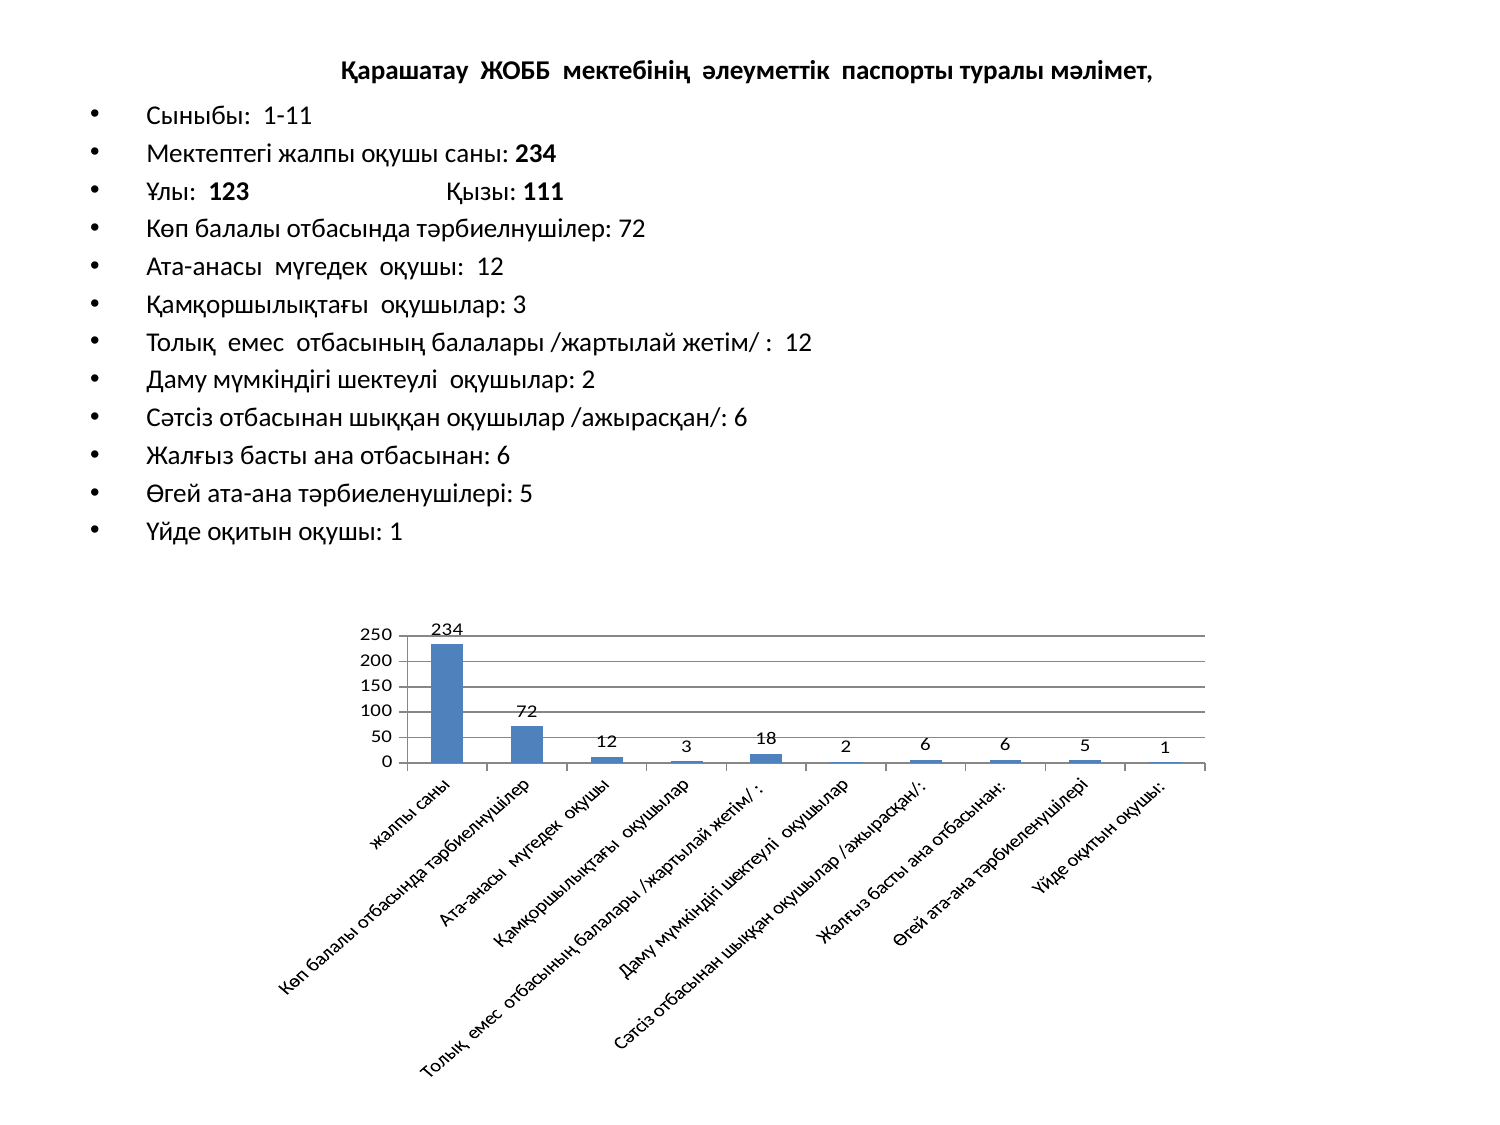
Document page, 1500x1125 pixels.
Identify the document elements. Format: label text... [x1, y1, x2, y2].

title Қарашатау ЖОББ мектебінің әлеуметтік паспорты туралы мәлімет, [75, 45, 1425, 90]
chart [266, 621, 1234, 1083]
list Сыныбы: 1-11 Мектептегі жалпы оқушы саны: 234 Ұлы: 123 Қызы: 111 Көп балалы отбасында тәрбиелнушілер: 72 Ата-анасы мүгедек оқушы: 12 Қамқоршылықтағы оқушылар: 3 Толық емес отбасының балалары /жартылай жетім/ : 12 Даму мүмкіндігі шектеулі оқушылар: 2 Сәтсіз отбасынан шыққан оқушылар /ажырасқан/: 6 Жалғыз басты ана отбасынан: 6 Өгей ата-ана тәрбиеленушілері: 5 Үйде оқитын оқушы: 1 [75, 90, 1425, 1059]
